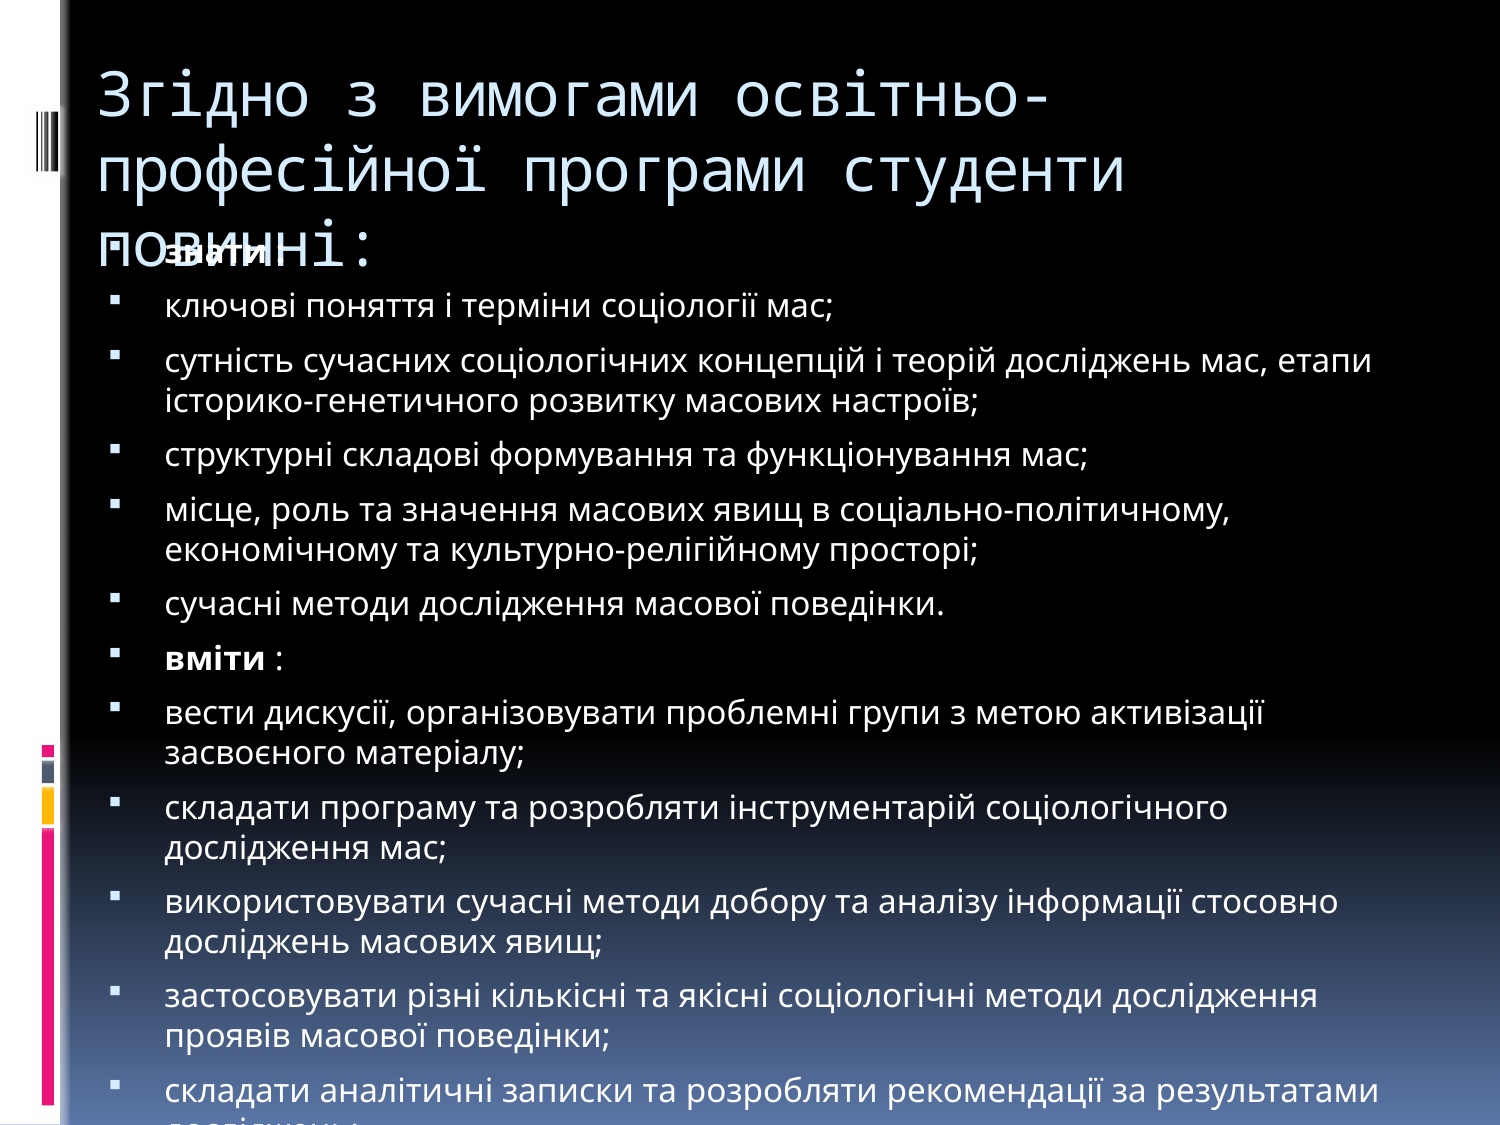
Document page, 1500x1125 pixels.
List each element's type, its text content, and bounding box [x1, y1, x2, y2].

list знати : ключові поняття і терміни соціології мас; сутність сучасних соціологічних концепцій і теорій досліджень мас, етапи історико-генетичного розвитку масових настроїв; структурні складові формування та функціонування мас; місце, роль та значення масових явищ в соціально-політичному, економічному та культурно-релігійному просторі; сучасні методи дослідження масової поведінки. вміти : вести дискусії, організовувати проблемні групи з метою активізації засвоєного матеріалу; складати програму та розробляти інструментарій соціологічного дослідження мас; використовувати сучасні методи добору та аналізу інформації стосовно досліджень масових явищ; застосовувати різні кількісні та якісні соціологічні методи дослідження проявів масової поведінки; складати аналітичні записки та розробляти рекомендації за результатами досліджень; використовувати результати прикладних досліджень у політичній діяльності суб’єктів, процесах соціального управління та маркетингових програмах. [82, 222, 1432, 1086]
title Згідно з вимогами освітньо-професійної програми студенти повинні: [82, 46, 1357, 197]
